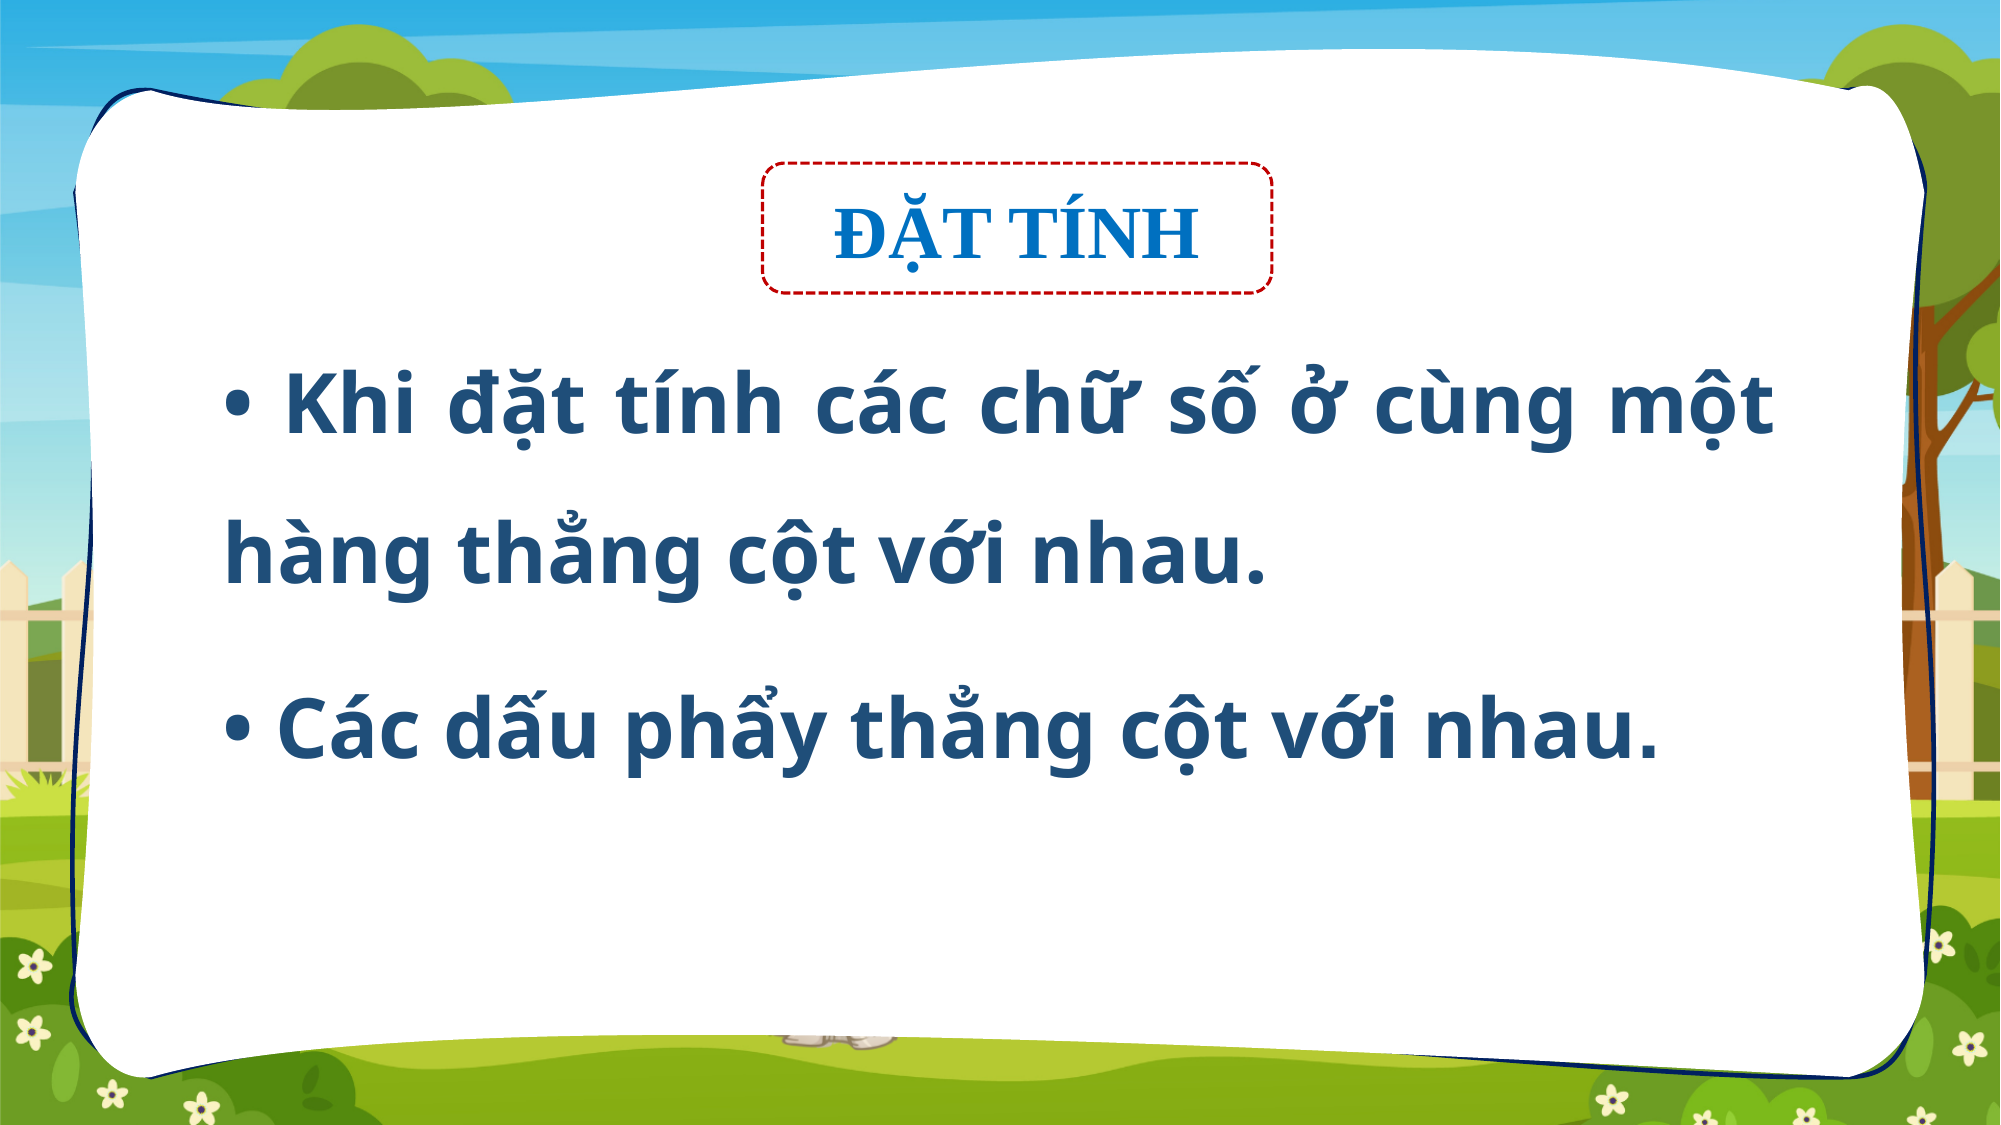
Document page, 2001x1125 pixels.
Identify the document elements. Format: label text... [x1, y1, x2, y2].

text_box • Khi đặt tính các chữ số ở cùng một hàng thẳng cột với nhau. • Các dấu phẩy thẳng cột với nhau. [207, 292, 1792, 958]
text_box [70, 49, 1935, 1079]
text_box ĐẶT TÍNH [761, 162, 1273, 292]
picture [0, 0, 2000, 1125]
